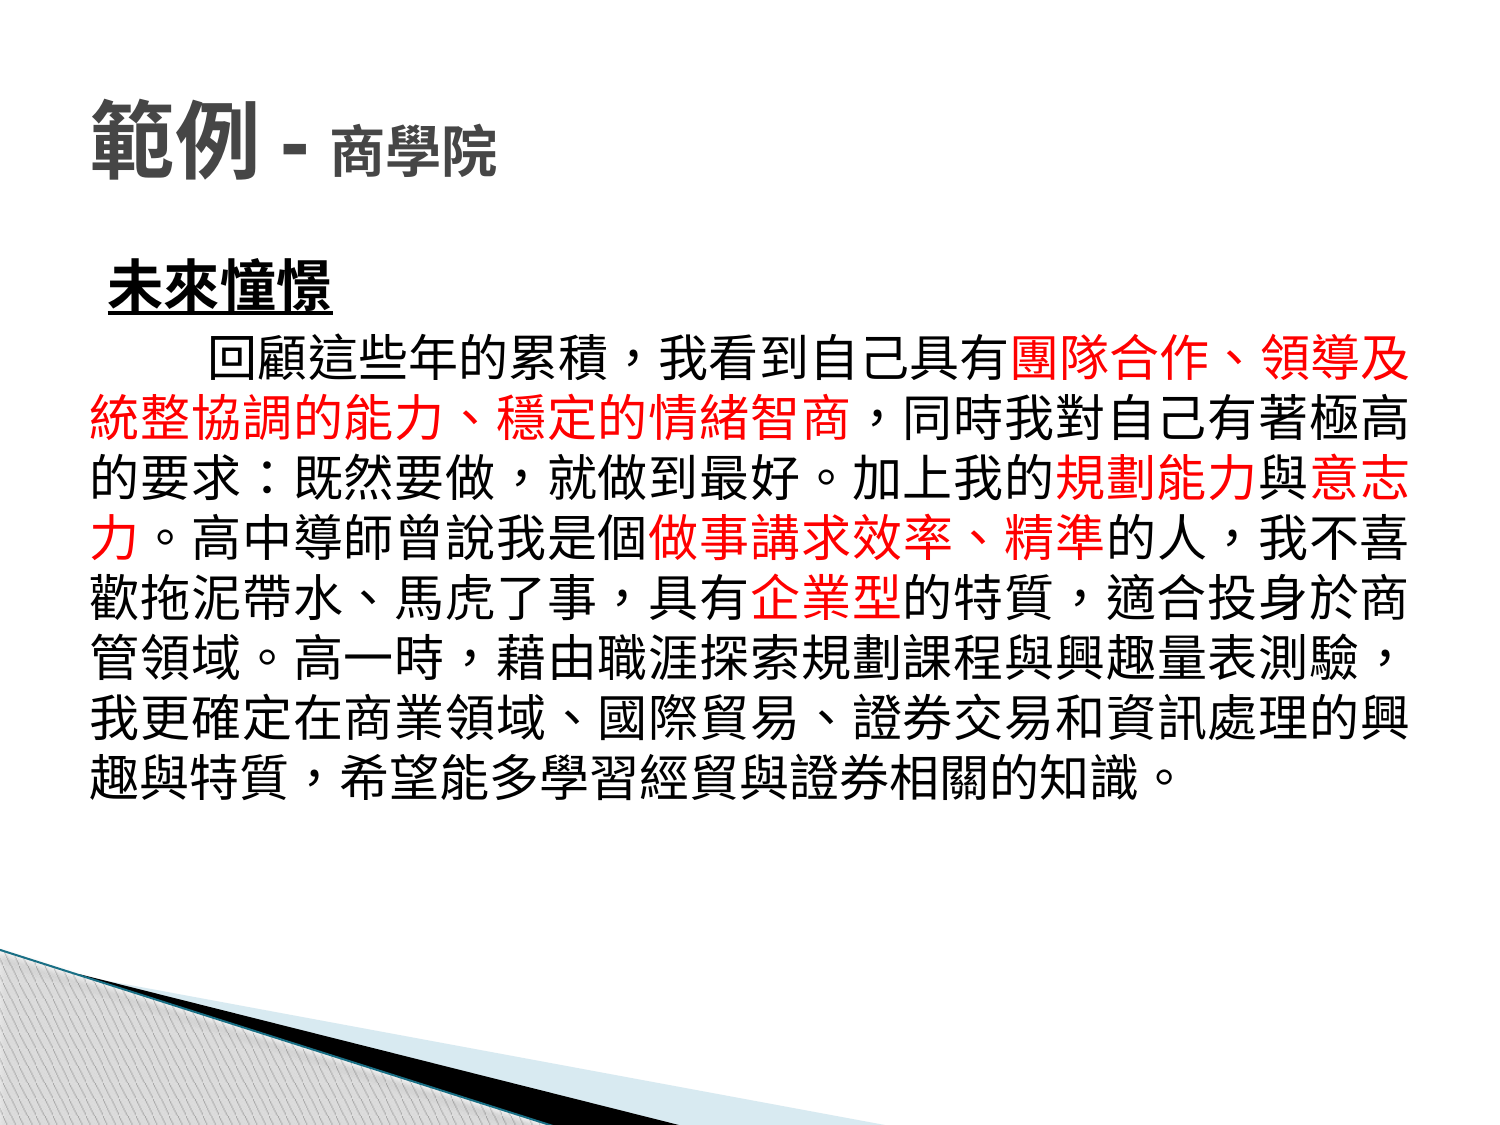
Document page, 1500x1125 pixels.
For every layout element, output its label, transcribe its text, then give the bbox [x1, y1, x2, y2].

title 範例-商學院 [75, 45, 1425, 233]
list 未來憧憬 回顧這些年的累積，我看到自己具有團隊合作、領導及統整協調的能力、穩定的情緒智商，同時我對自己有著極高的要求：既然要做，就做到最好。加上我的規劃能力與意志力。高中導師曾說我是個做事講求效率、精準的人，我不喜歡拖泥帶水、馬虎了事，具有企業型的特質，適合投身於商管領域。高一時，藉由職涯探索規劃課程與興趣量表測驗，我更確定在商業領域、國際貿易、證券交易和資訊處理的興趣與特質，希望能多學習經貿與證券相關的知識。 [75, 243, 1425, 986]
